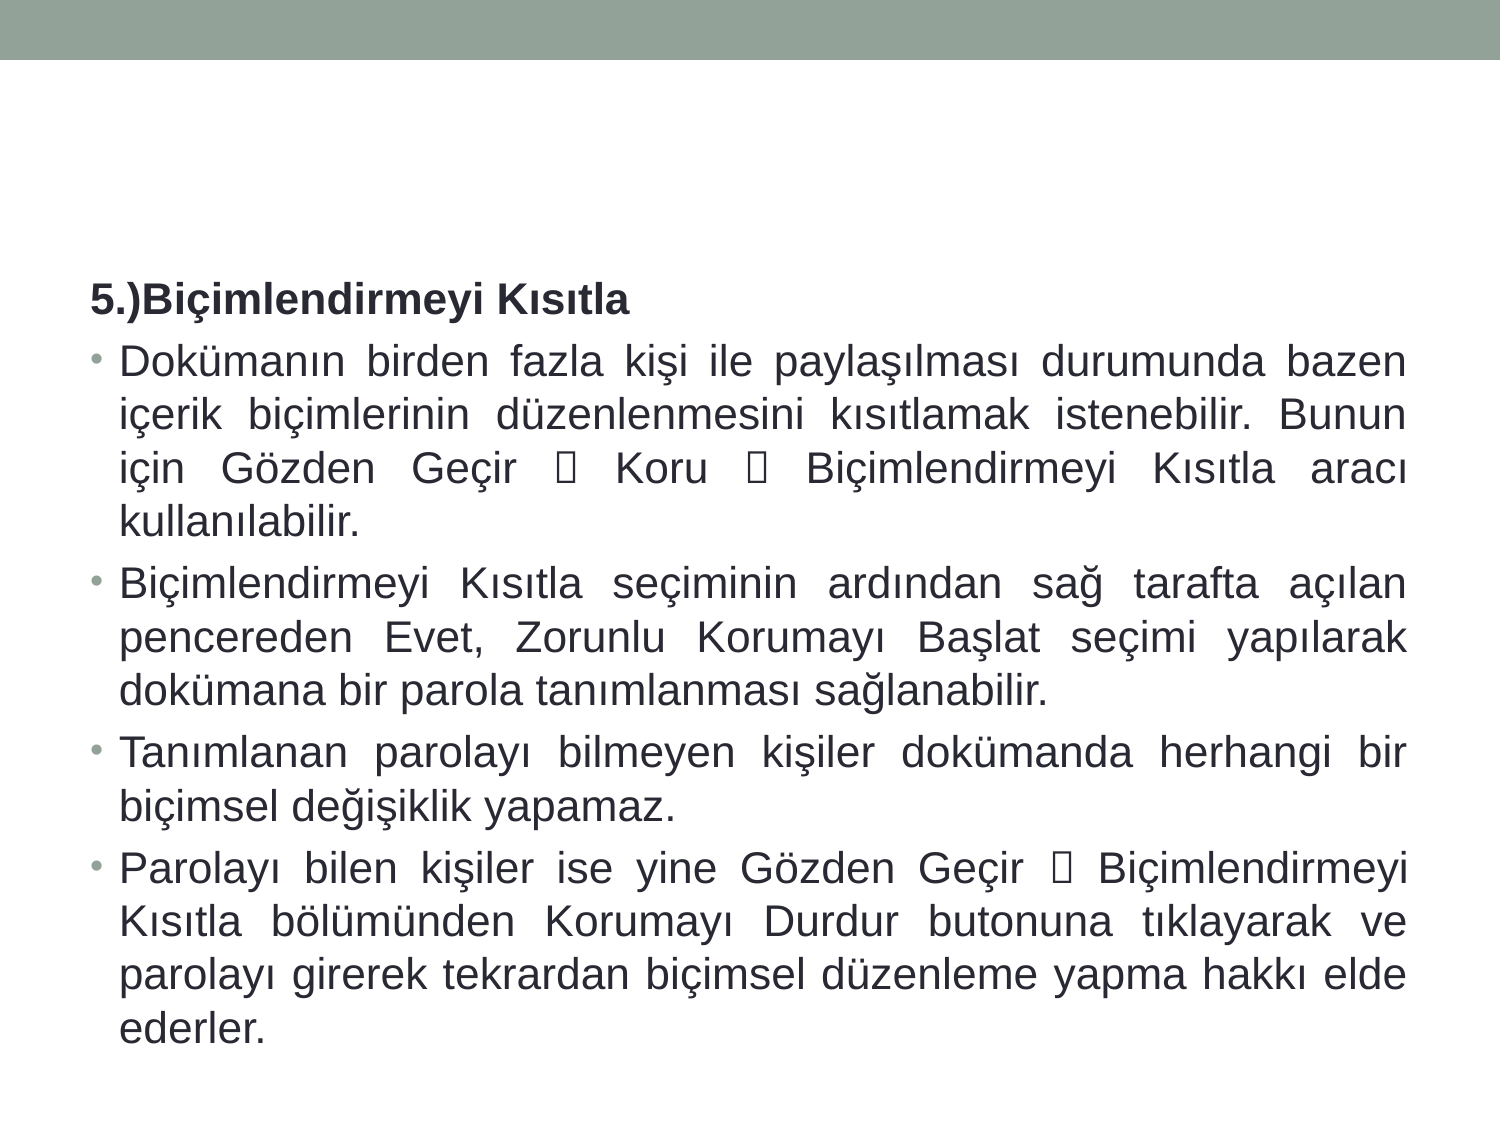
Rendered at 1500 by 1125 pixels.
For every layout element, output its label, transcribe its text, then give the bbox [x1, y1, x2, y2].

list 5.)Biçimlendirmeyi Kısıtla Dokümanın birden fazla kişi ile paylaşılması durumunda bazen içerik biçimlerinin düzenlenmesini kısıtlamak istenebilir. Bunun için Gözden Geçir  Koru  Biçimlendirmeyi Kısıtla aracı kullanılabilir. Biçimlendirmeyi Kısıtla seçiminin ardından sağ tarafta açılan pencereden Evet, Zorunlu Korumayı Başlat seçimi yapılarak dokümana bir parola tanımlanması sağlanabilir. Tanımlanan parolayı bilmeyen kişiler dokümanda herhangi bir biçimsel değişiklik yapamaz. Parolayı bilen kişiler ise yine Gözden Geçir  Biçimlendirmeyi Kısıtla bölümünden Korumayı Durdur butonuna tıklayarak ve parolayı girerek tekrardan biçimsel düzenleme yapma hakkı elde ederler. [75, 262, 1425, 1063]
